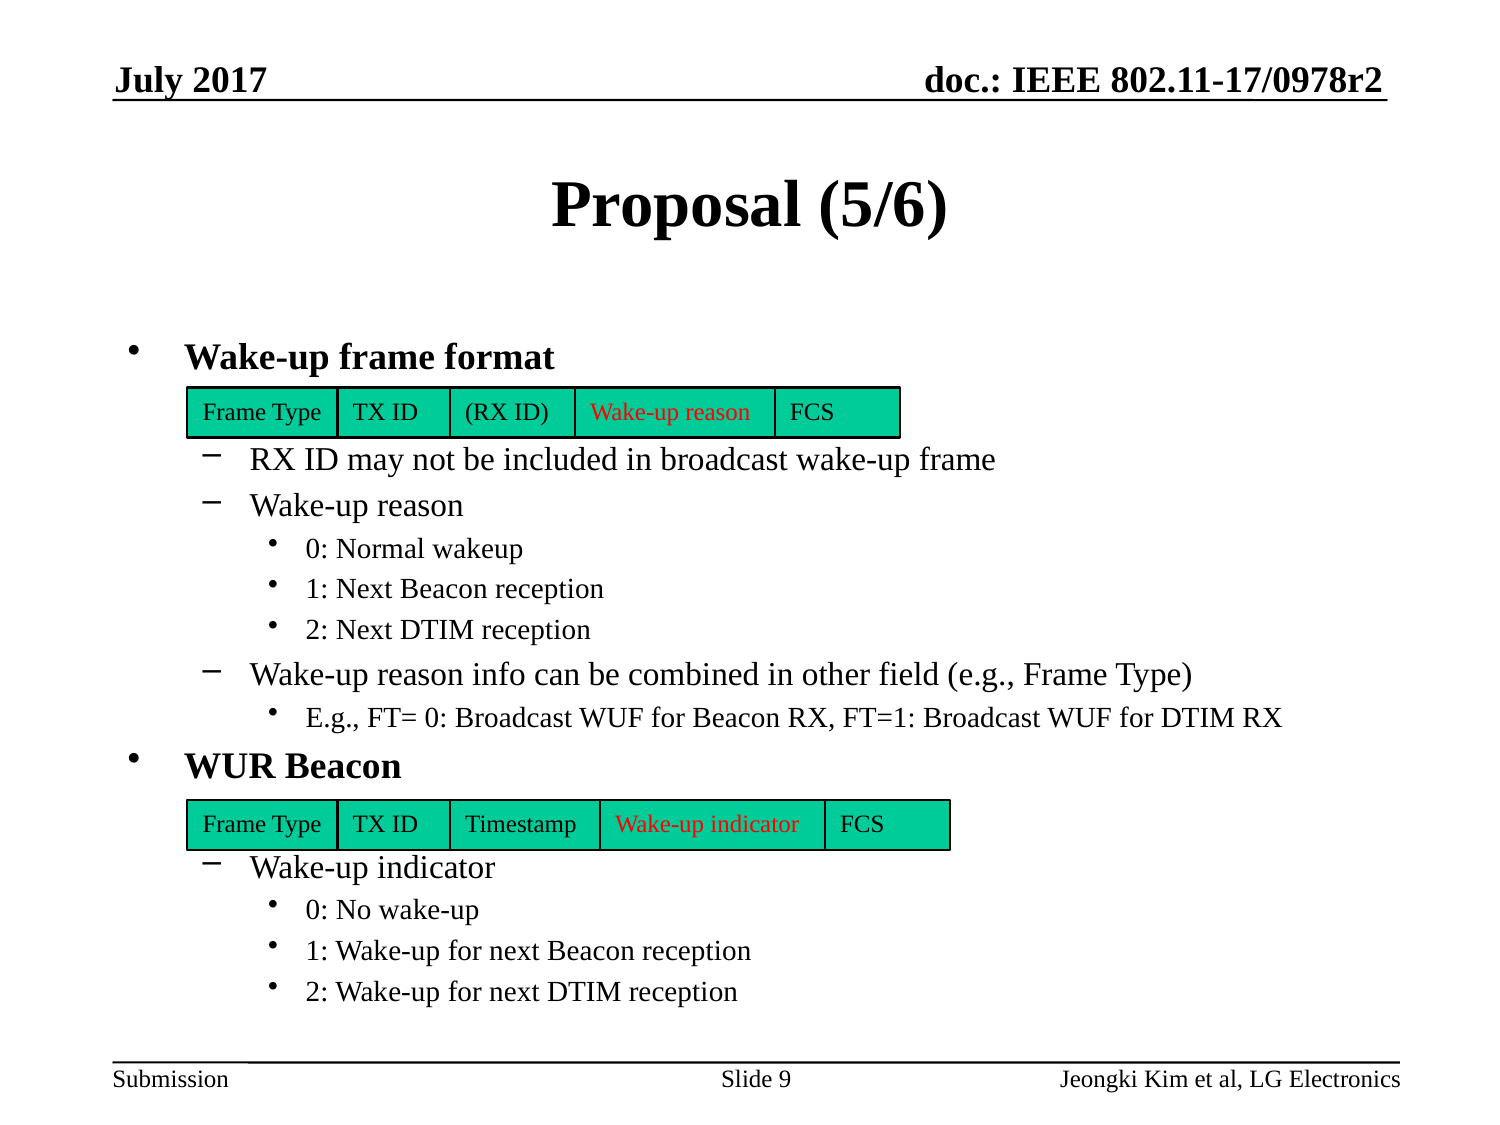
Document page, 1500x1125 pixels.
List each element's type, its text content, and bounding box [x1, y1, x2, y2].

text_box (RX ID) [450, 387, 575, 438]
text_box Wake-up reason [575, 387, 774, 438]
list Wake-up frame format RX ID may not be included in broadcast wake-up frame Wake-up reason 0: Normal wakeup 1: Next Beacon reception 2: Next DTIM reception Wake-up reason info can be combined in other field (e.g., Frame Type) E.g., FT= 0: Broadcast WUF for Beacon RX, FT=1: Broadcast WUF for DTIM RX WUR Beacon Wake-up indicator 0: No wake-up 1: Wake-up for next Beacon reception 2: Wake-up for next DTIM reception [112, 324, 1388, 1001]
footer Jeongki Kim et al, LG Electronics [1055, 1061, 1402, 1093]
text_box FCS [825, 800, 950, 850]
text_box TX ID [337, 800, 449, 850]
text_box Timestamp [449, 800, 600, 850]
title Proposal (5/6) [112, 112, 1388, 288]
text_box Frame Type [187, 387, 337, 438]
text_box Wake-up indicator [600, 800, 825, 850]
text_box Frame Type [187, 800, 337, 850]
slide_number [114, 54, 270, 101]
text_box FCS [774, 387, 900, 438]
slide_number Slide 9 [712, 1061, 800, 1093]
text_box TX ID [337, 387, 450, 438]
